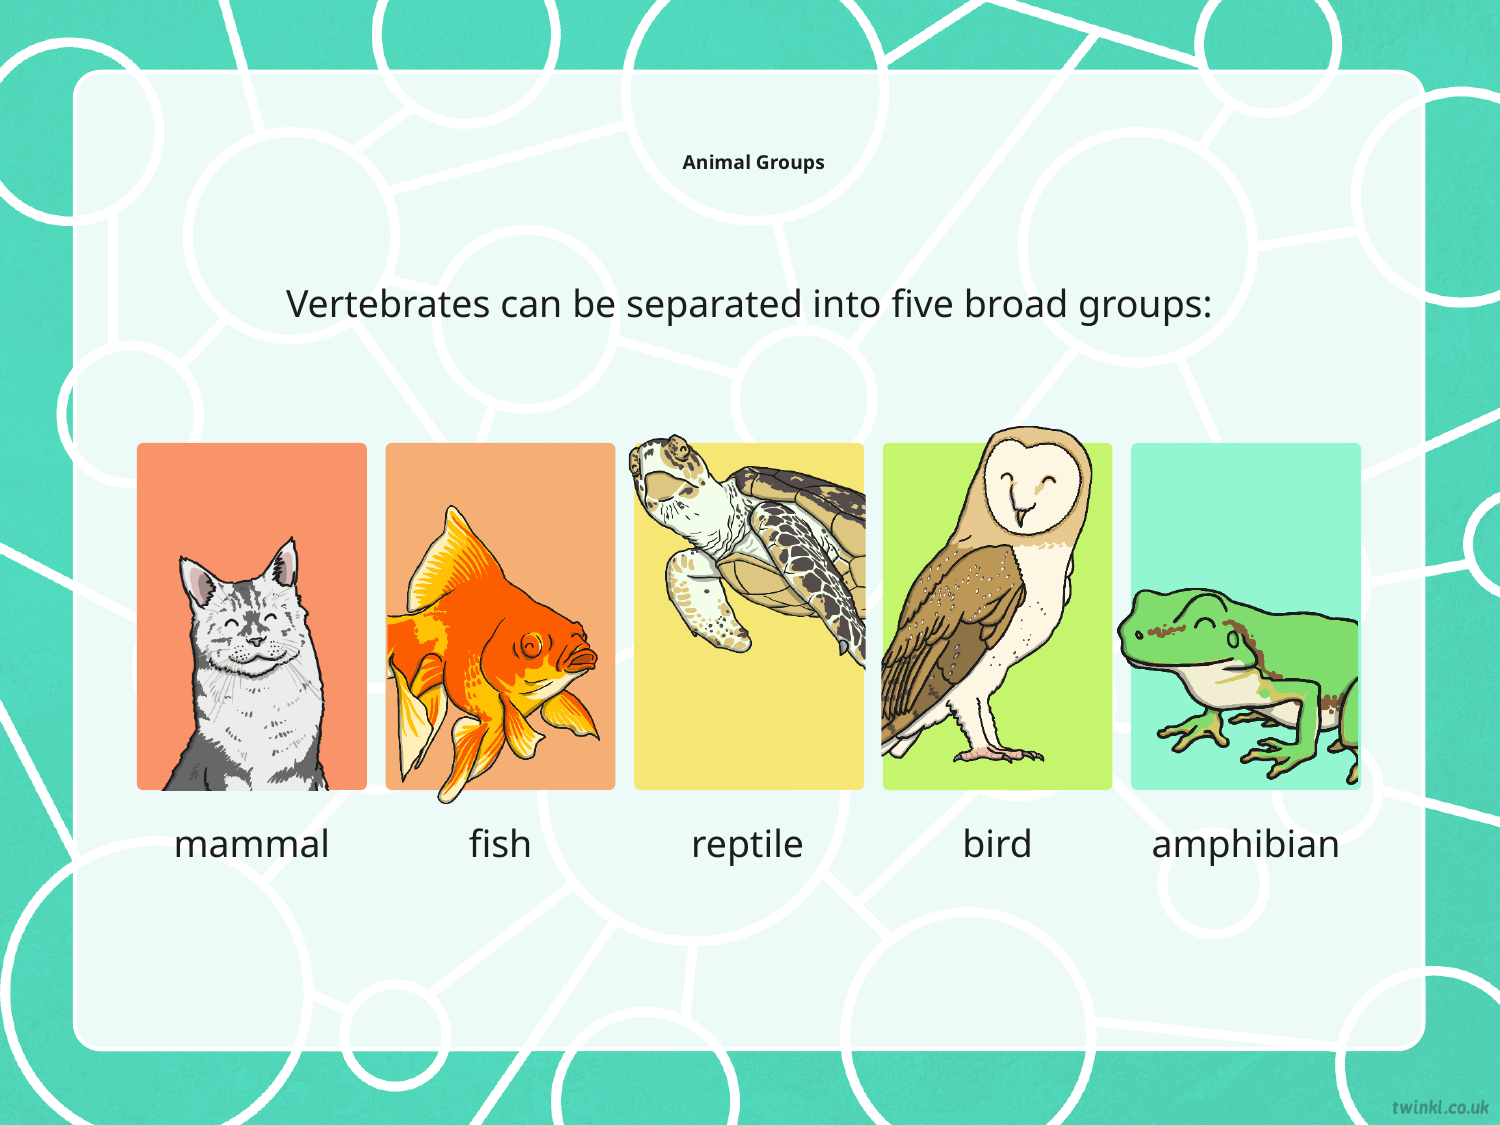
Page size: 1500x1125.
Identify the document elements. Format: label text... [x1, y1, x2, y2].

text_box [53, 442, 367, 874]
title Animal Groups [79, 111, 1428, 215]
text_box Vertebrates can be separated into five broad groups: [104, 277, 1396, 334]
picture [0, 0, 1500, 1125]
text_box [1117, 442, 1362, 874]
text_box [385, 442, 616, 874]
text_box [628, 434, 866, 874]
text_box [881, 425, 1113, 874]
